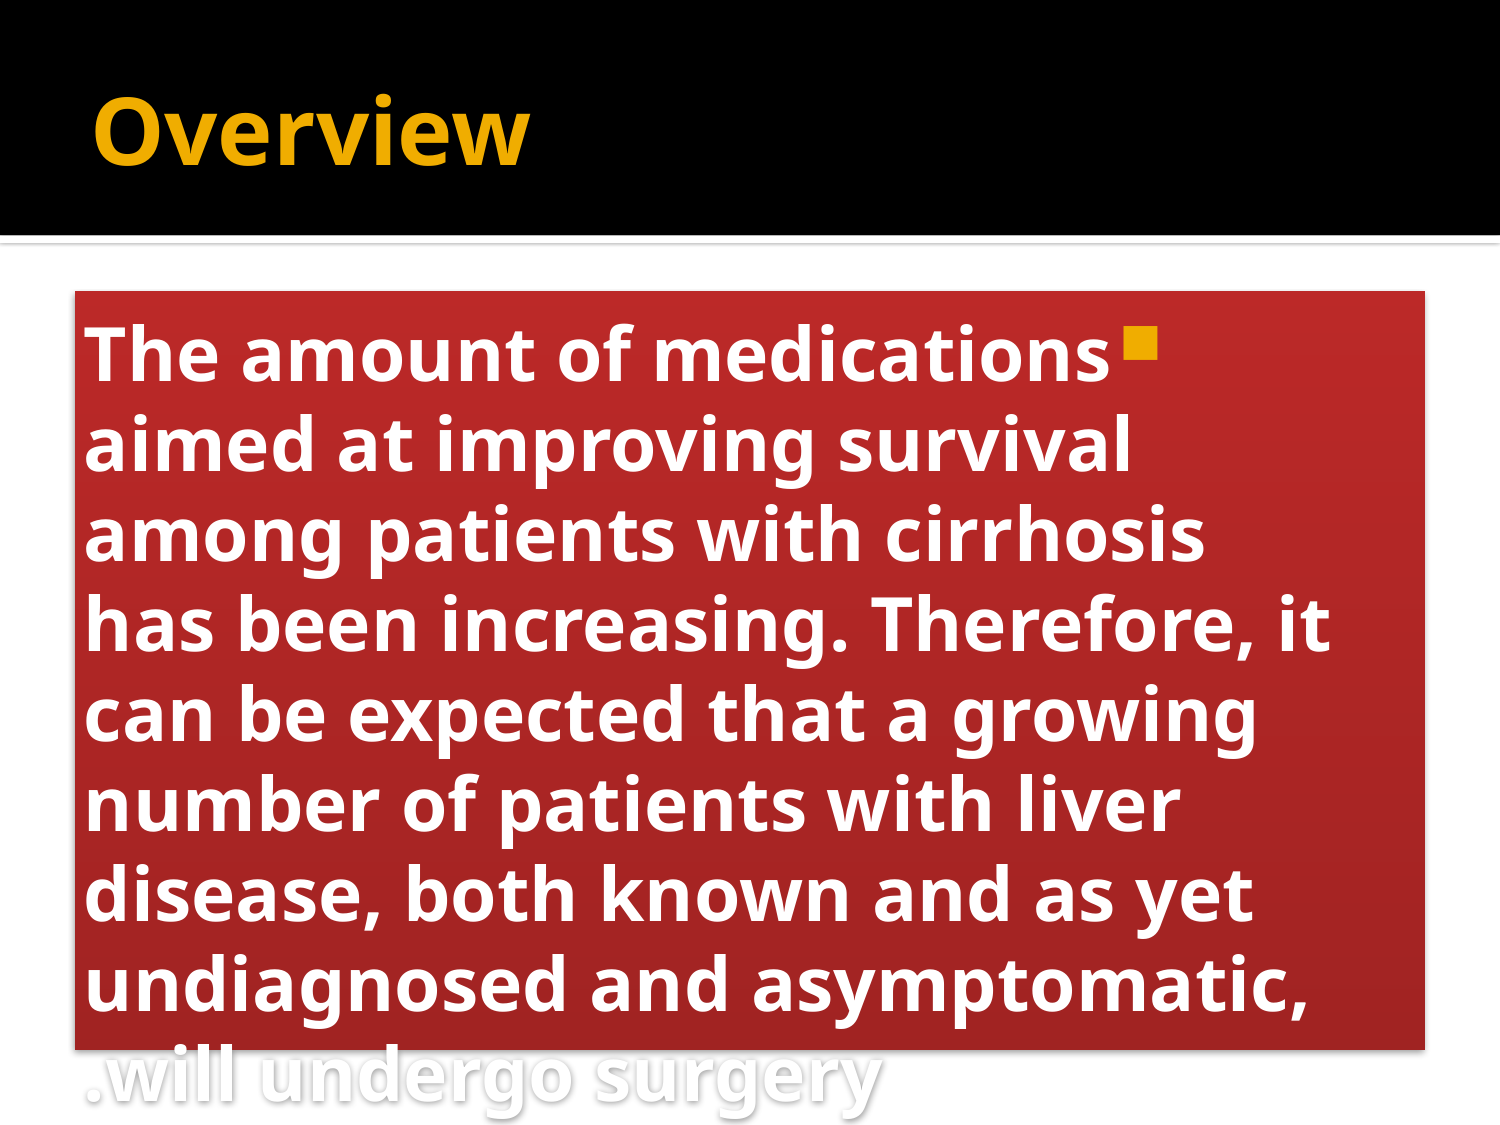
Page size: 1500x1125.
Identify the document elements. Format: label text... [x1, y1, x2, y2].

title Overview [75, 25, 1425, 231]
list The amount of medications aimed at improving survival among patients with cirrhosis has been increasing. Therefore, it can be expected that a growing number of patients with liver disease, both known and as yet undiagnosed and asymptomatic, will undergo surgery. [75, 291, 1425, 1050]
